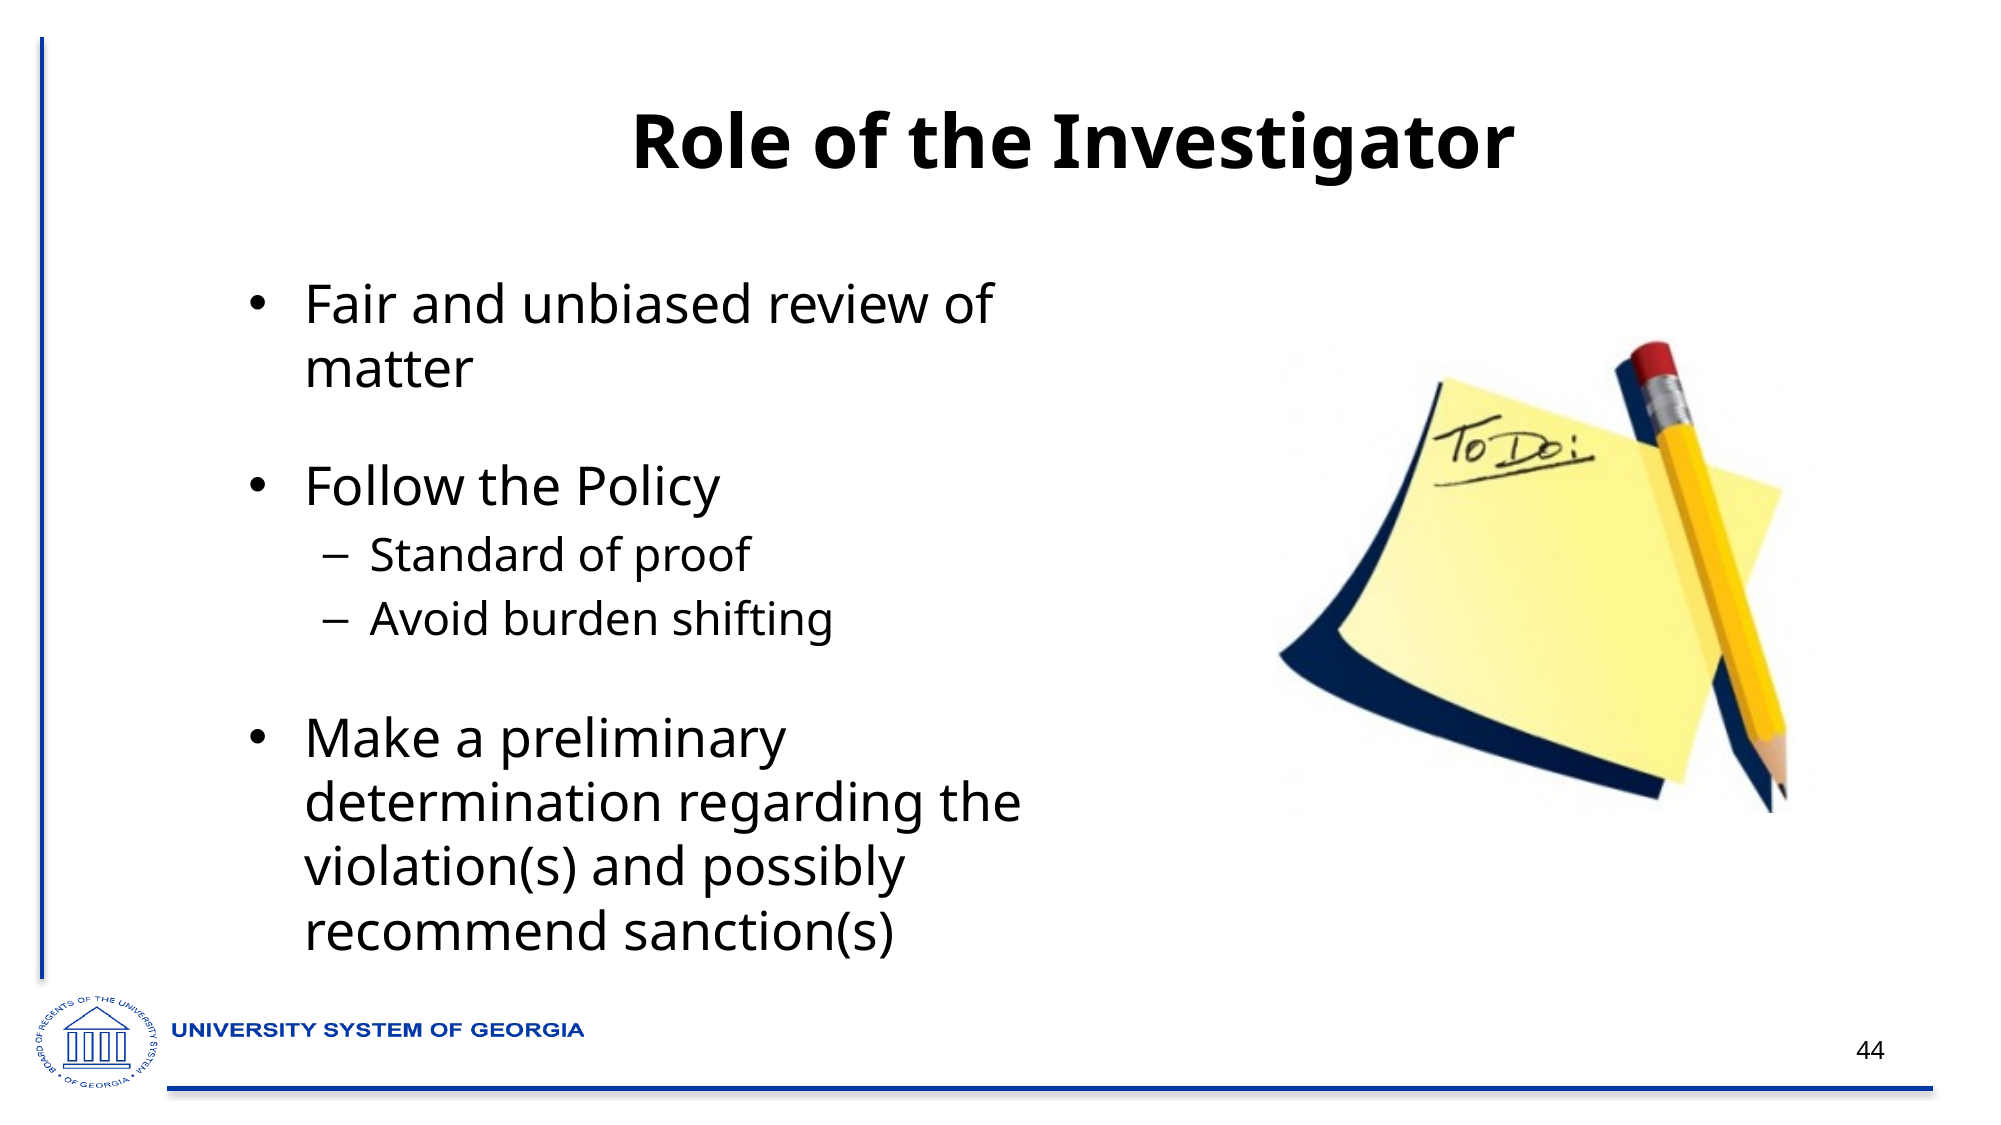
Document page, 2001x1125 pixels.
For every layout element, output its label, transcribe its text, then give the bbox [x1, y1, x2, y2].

picture [33, 995, 584, 1088]
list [1274, 337, 1815, 813]
title Role of the Investigator [266, 45, 1900, 233]
slide_number 44 [1779, 1022, 1900, 1083]
list Fair and unbiased review of matter Follow the Policy Standard of proof Avoid burden shifting Make a preliminary determination regarding the violation(s) and possibly recommend sanction(s) [233, 262, 1098, 975]
